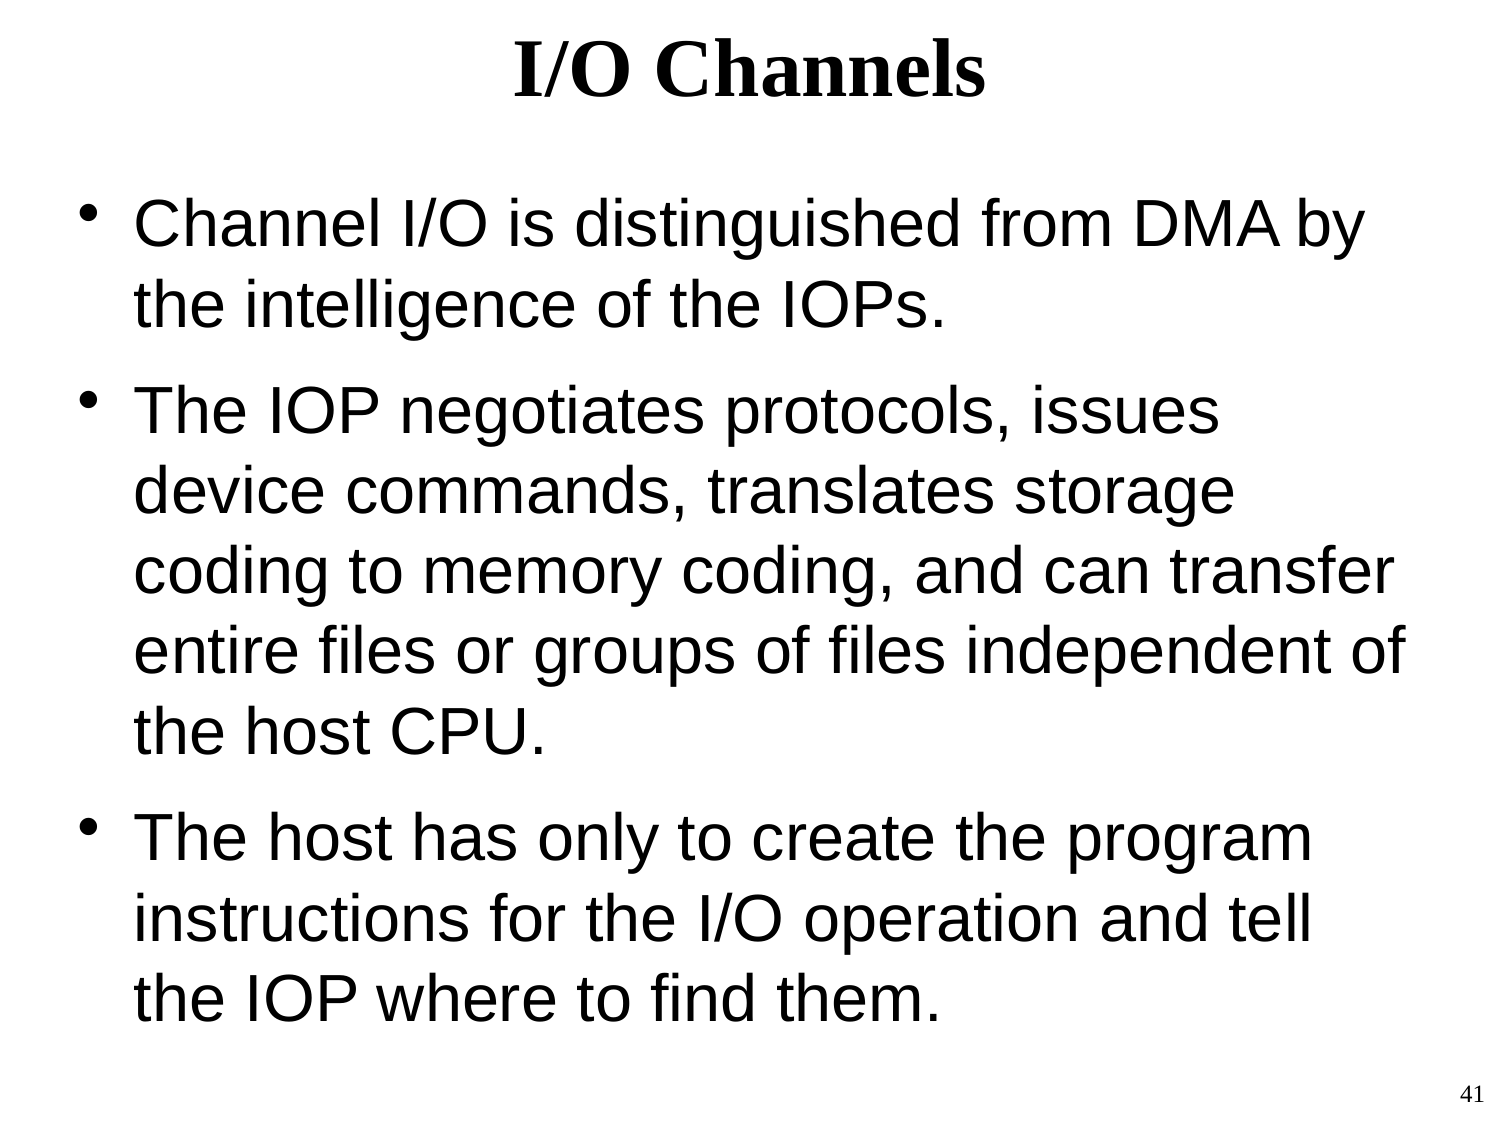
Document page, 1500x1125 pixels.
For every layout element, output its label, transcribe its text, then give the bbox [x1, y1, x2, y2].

slide_number 41 [1186, 1069, 1500, 1125]
title I/O Channels [0, 0, 1500, 126]
list Channel I/O is distinguished from DMA by the intelligence of the IOPs. The IOP negotiates protocols, issues device commands, translates storage coding to memory coding, and can transfer entire files or groups of files independent of the host CPU. The host has only to create the program instructions for the I/O operation and tell the IOP where to find them. [62, 172, 1436, 1071]
